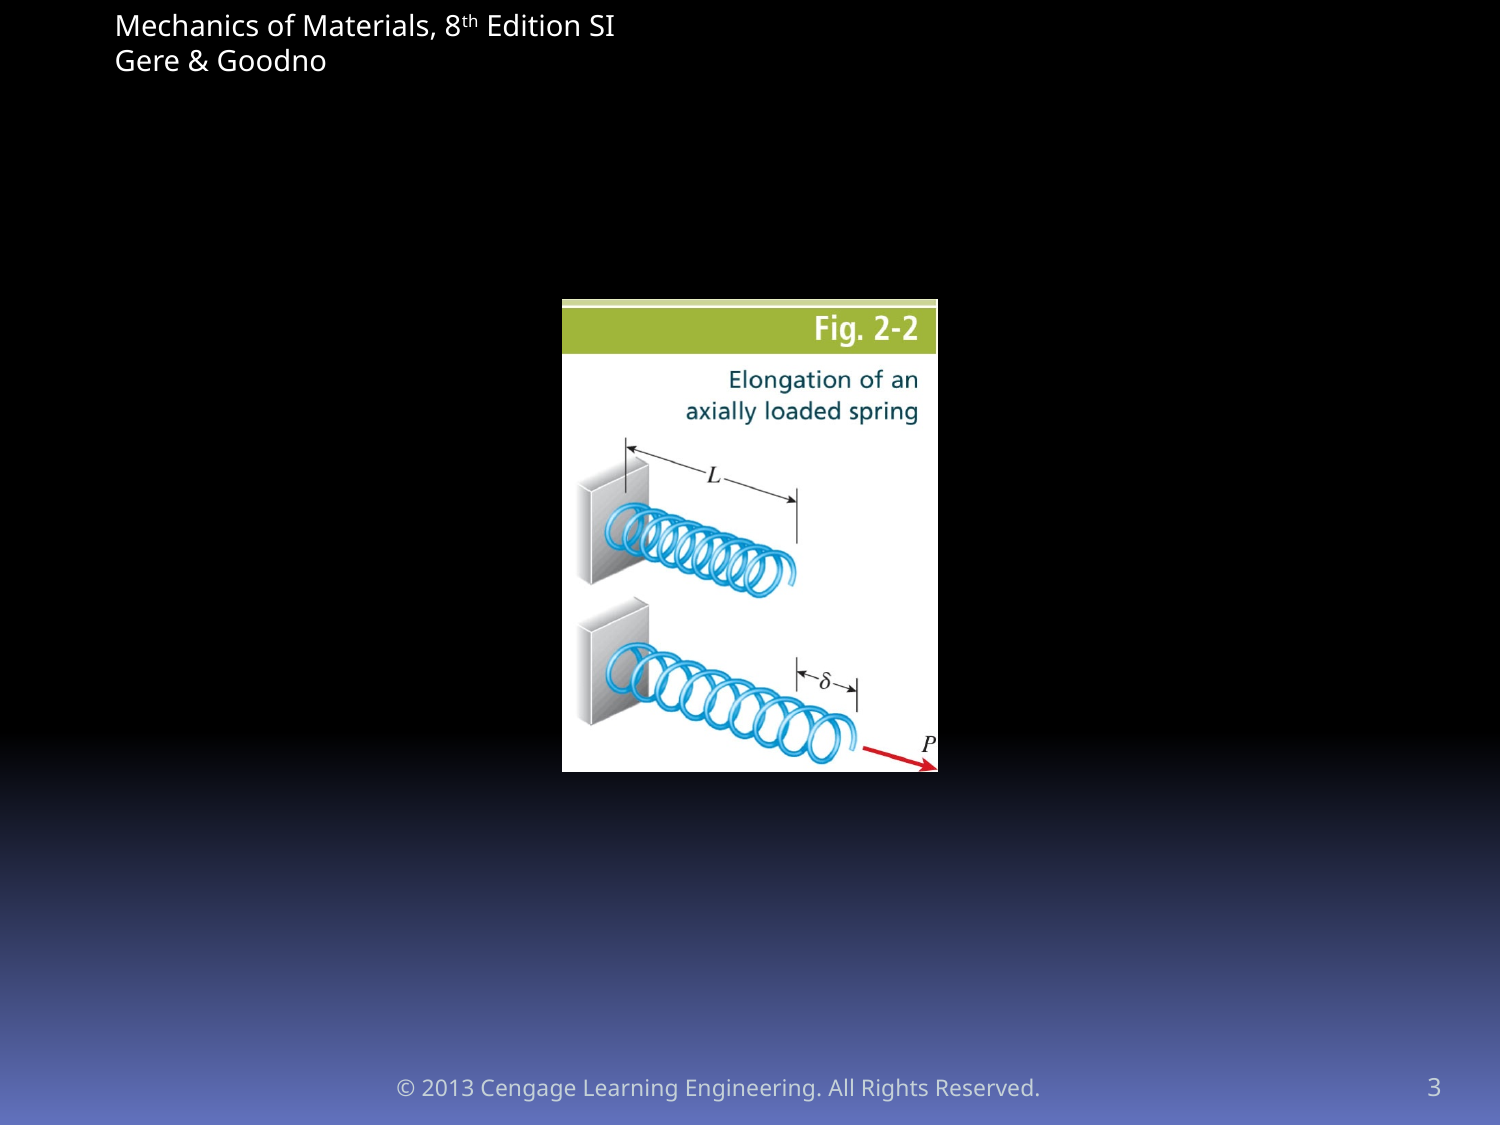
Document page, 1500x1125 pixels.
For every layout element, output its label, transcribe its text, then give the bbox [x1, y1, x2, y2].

picture [561, 299, 939, 773]
footer © 2013 Cengage Learning Engineering. All Rights Reserved. [150, 1052, 1063, 1113]
text_box Mechanics of Materials, 8th Edition SI Gere & Goodno [99, 0, 1450, 85]
slide_number 3 [1412, 1052, 1488, 1113]
